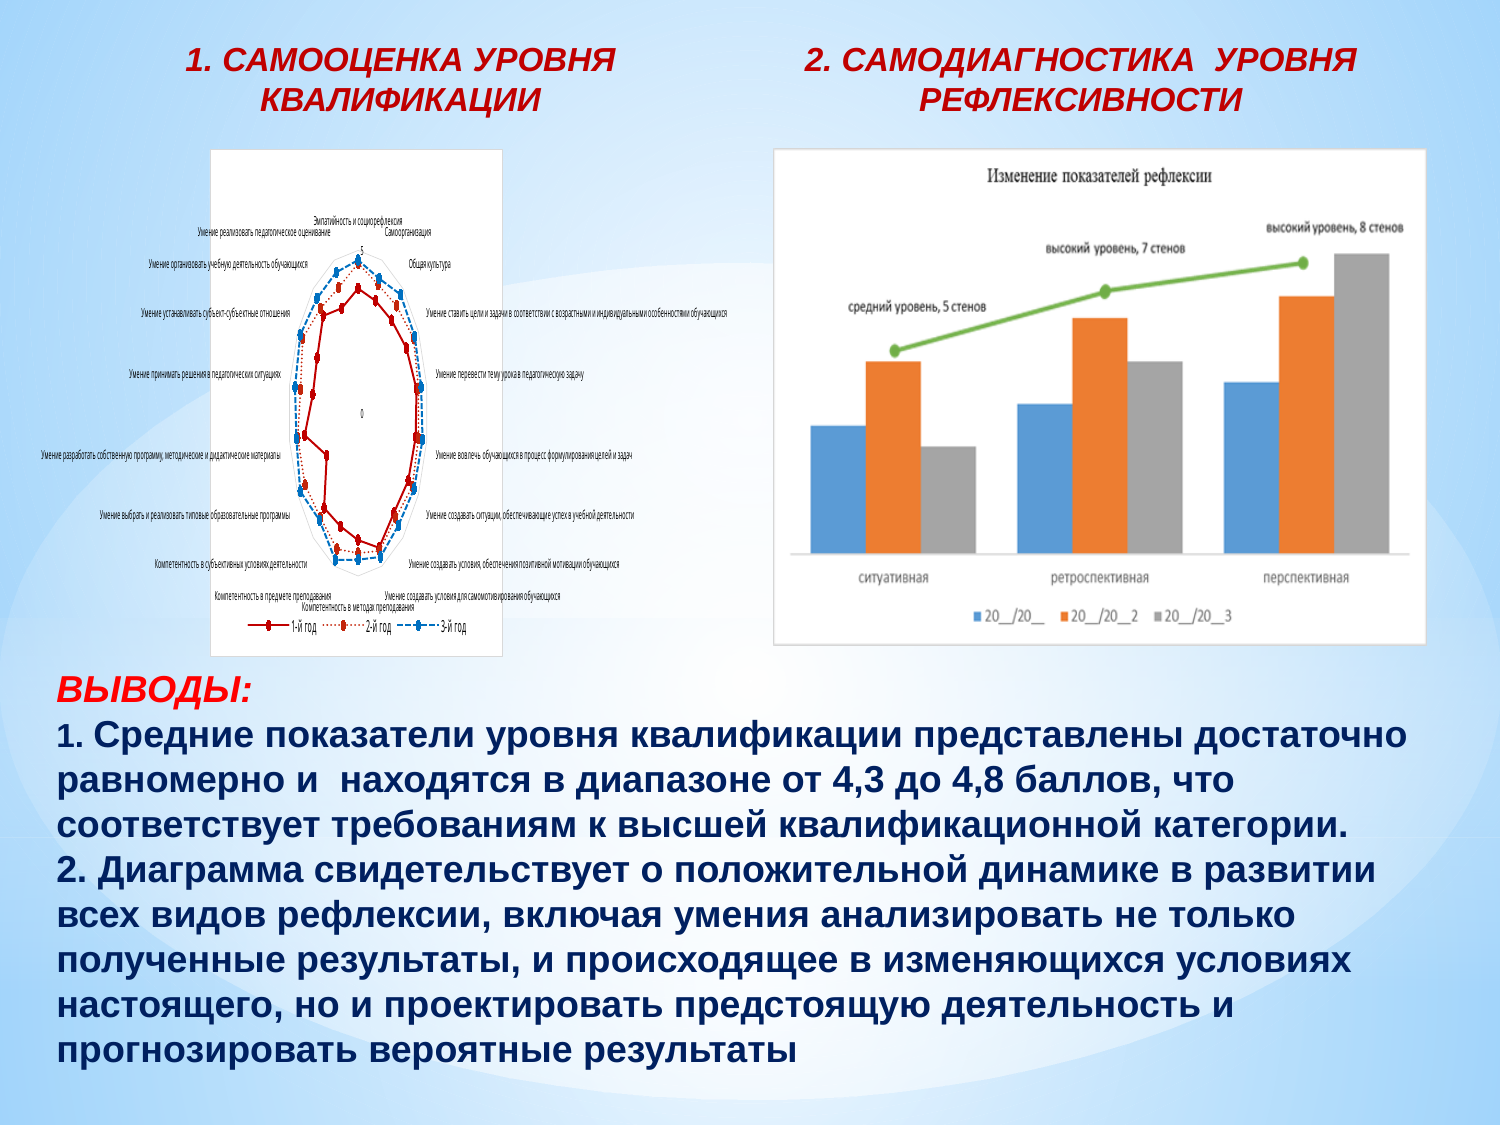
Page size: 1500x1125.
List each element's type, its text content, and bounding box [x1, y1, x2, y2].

list 1. САМООЦЕНКА УРОВНЯ КВАЛИФИКАЦИИ [64, 19, 737, 126]
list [773, 148, 1428, 646]
list 2. САМОДИАГНОСТИКА УРОВНЯ РЕФЛЕКСИВНОСТИ [762, 19, 1400, 126]
chart [41, 148, 728, 658]
title ВЫВОДЫ: 1. Средние показатели уровня квалификации представлены достаточно равномерно и находятся в диапазоне от 4,3 до 4,8 баллов, что соответствует требованиям к высшей квалификационной категории. 2. Диаграмма свидетельствует о положительной динамике в развитии всех видов рефлексии, включая умения анализировать не только полученные результаты, и происходящее в изменяющихся условиях настоящего, но и проектировать предстоящую деятельность и прогнозировать вероятные результаты [41, 656, 1447, 1083]
